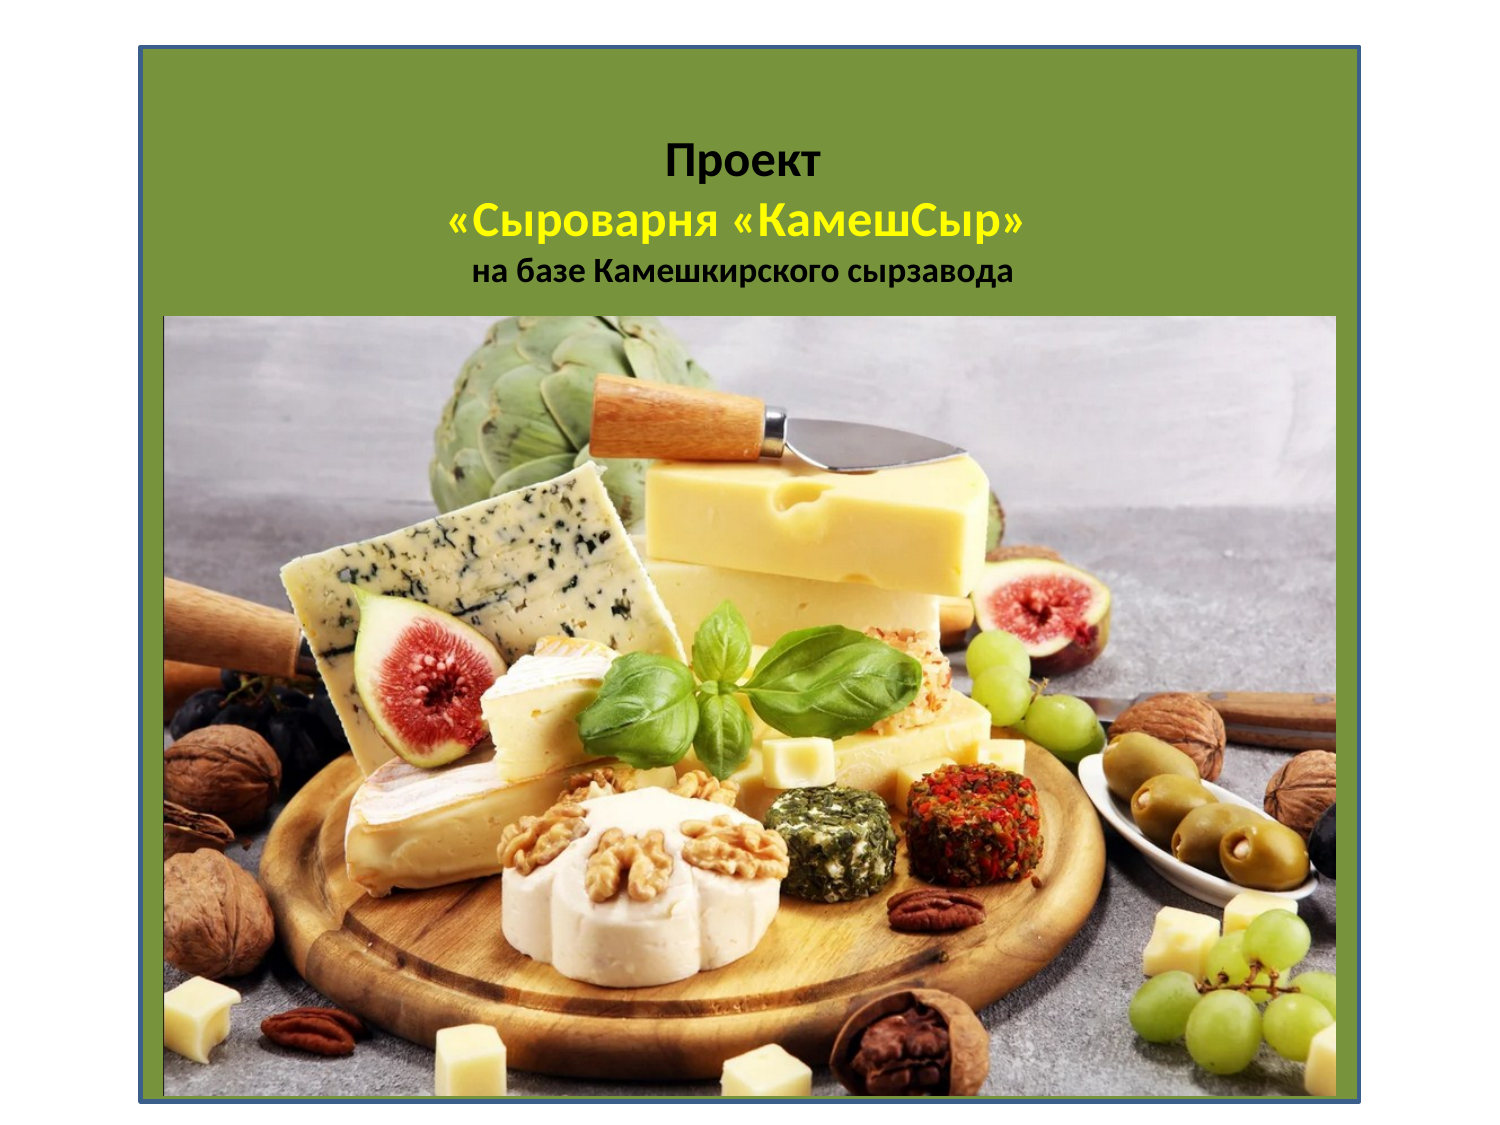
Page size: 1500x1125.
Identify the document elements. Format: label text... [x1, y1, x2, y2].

picture [163, 316, 1337, 1096]
text_box [1332, 359, 1361, 1104]
text_box [138, 359, 166, 1104]
title Проект «Сыроварня «КамешСыр» на базе Камешкирского сырзавода [105, 117, 1381, 359]
text_box [138, 45, 1361, 117]
